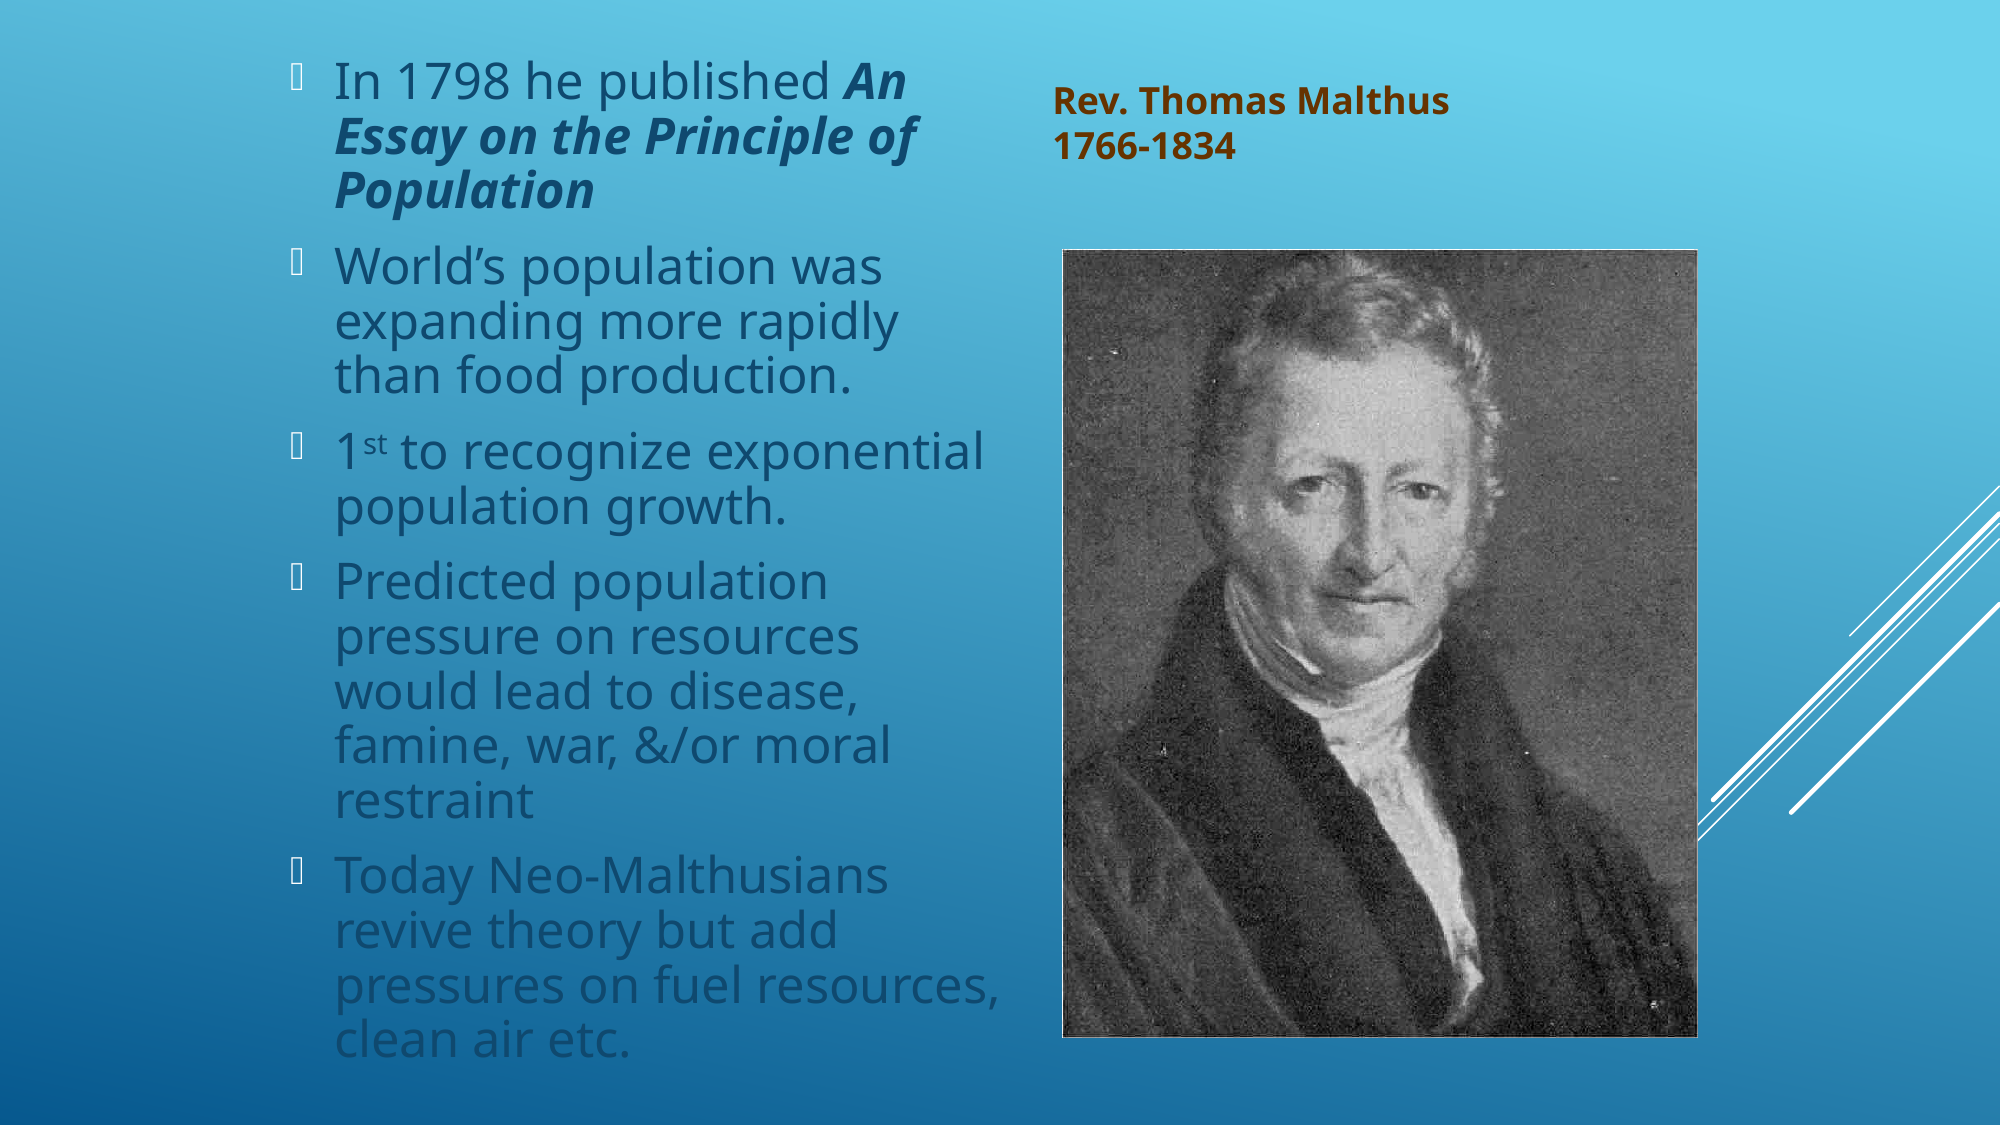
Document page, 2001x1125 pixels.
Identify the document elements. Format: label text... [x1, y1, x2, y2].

picture [1062, 249, 1698, 1038]
text_box Rev. Thomas Malthus 1766-1834 [1037, 69, 1750, 174]
list In 1798 he published An Essay on the Principle of Population World’s population was expanding more rapidly than food production. 1st to recognize exponential population growth. Predicted population pressure on resources would lead to disease, famine, war, &/or moral restraint Today Neo-Malthusians revive theory but add pressures on fuel resources, clean air etc. [275, 37, 1025, 1088]
